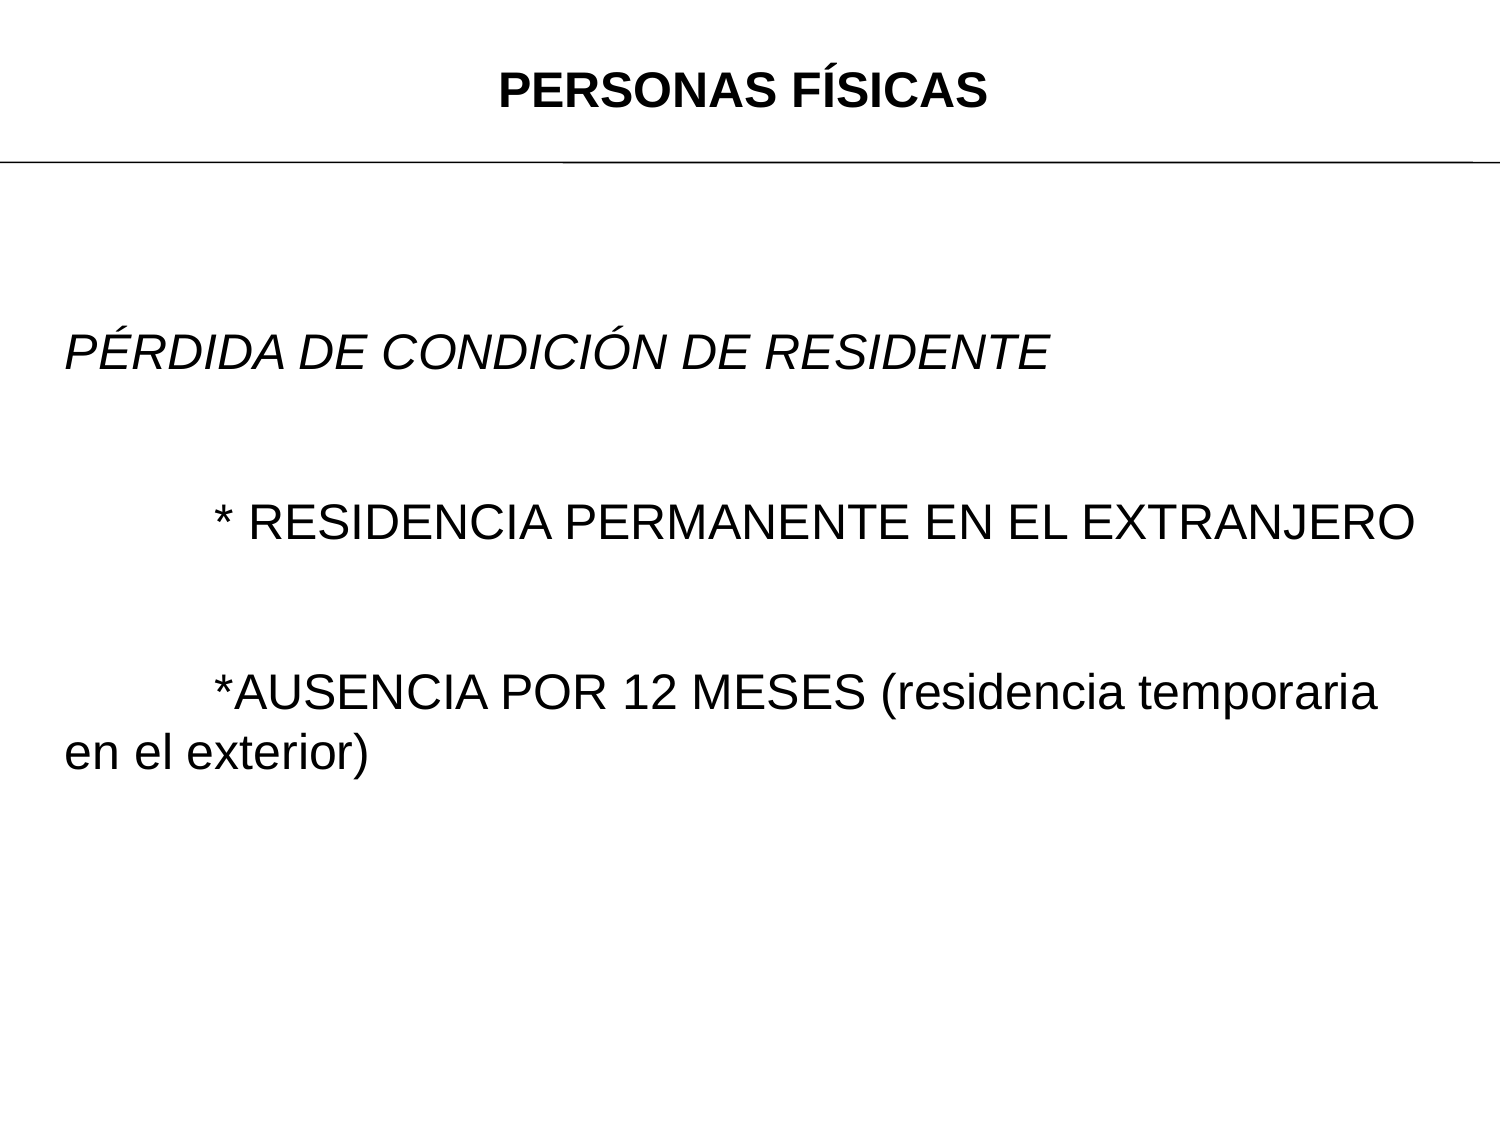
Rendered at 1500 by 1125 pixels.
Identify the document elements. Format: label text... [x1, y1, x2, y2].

text_box PÉRDIDA DE CONDICIÓN DE RESIDENTE * RESIDENCIA PERMANENTE EN EL EXTRANJERO *AUSENCIA POR 12 MESES (residencia temporaria en el exterior) [49, 312, 1463, 873]
text_box PERSONAS FÍSICAS [449, 49, 1038, 125]
